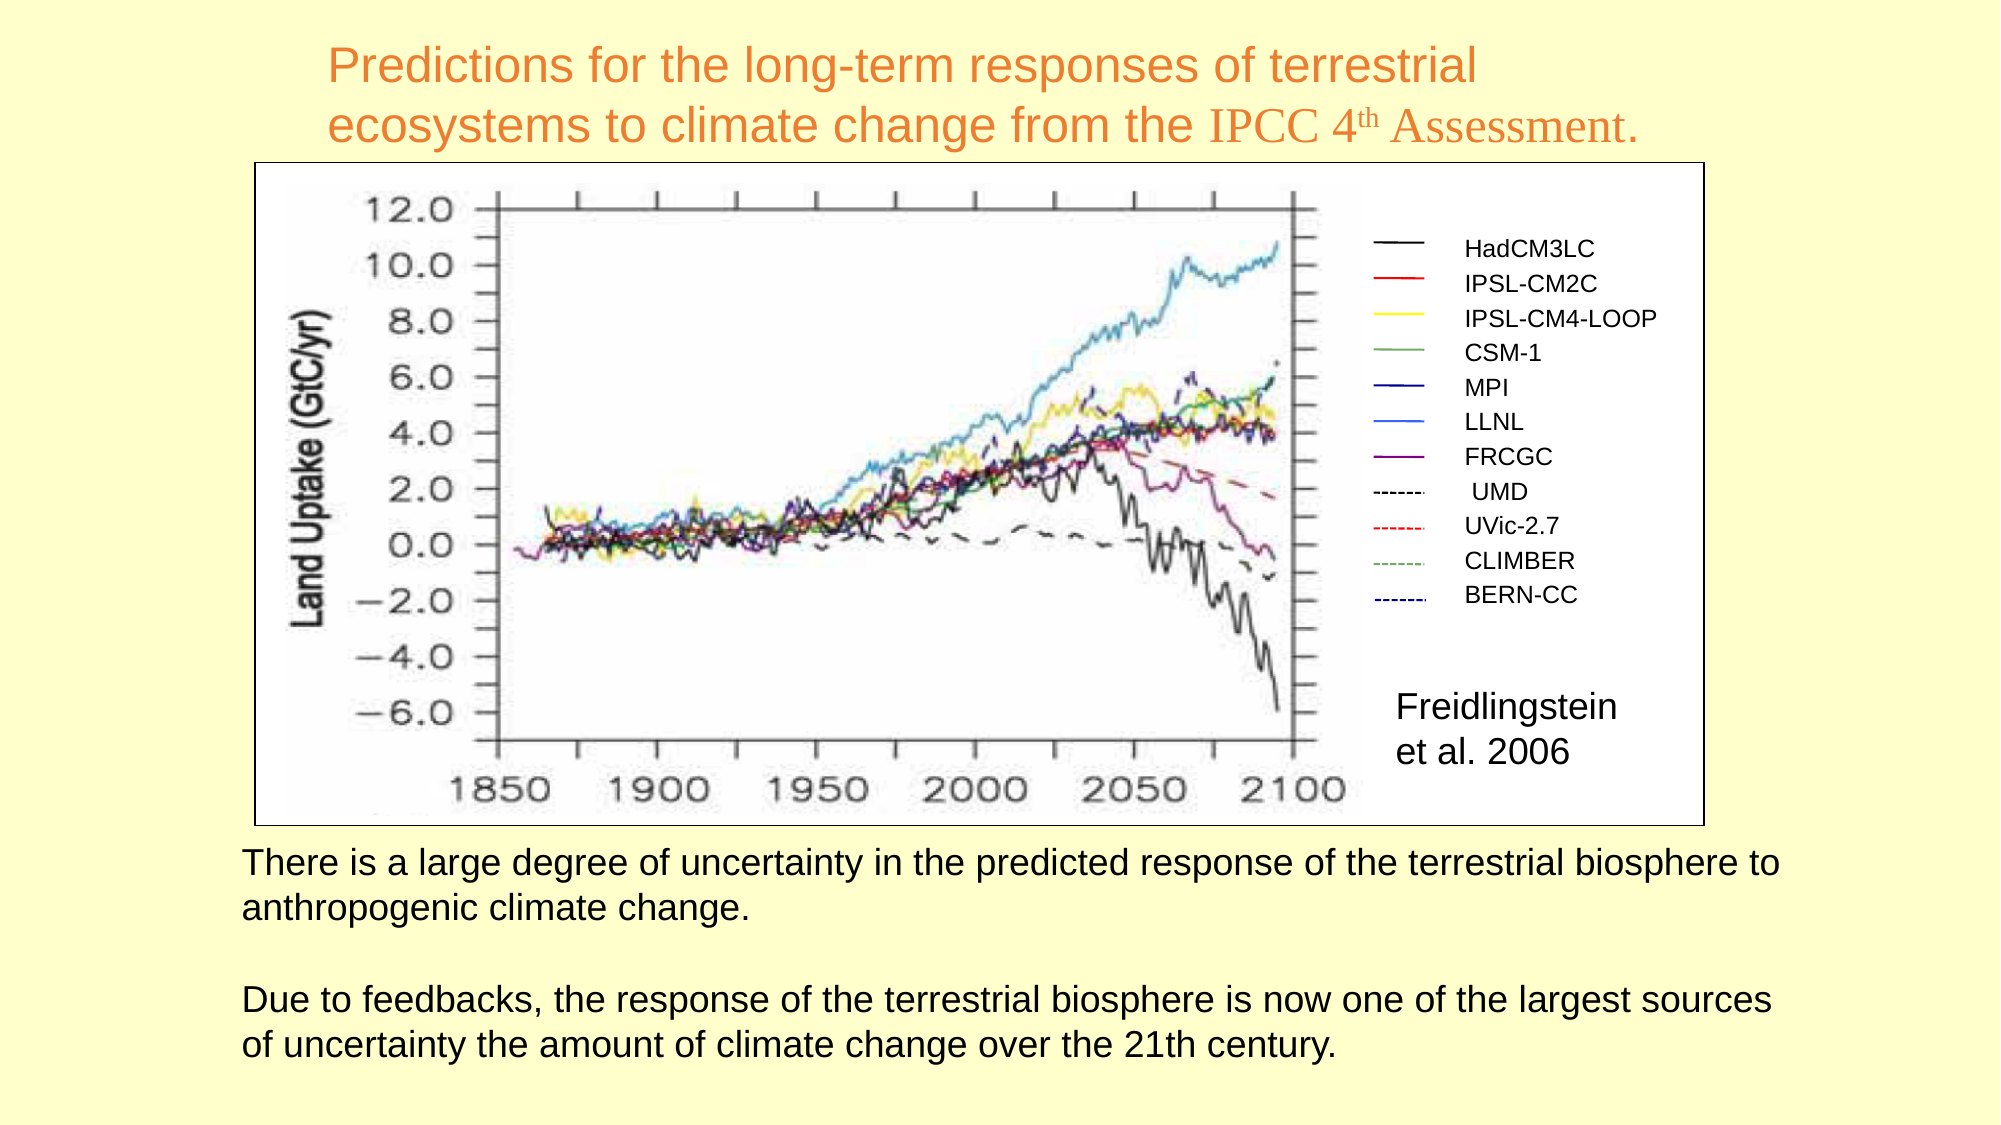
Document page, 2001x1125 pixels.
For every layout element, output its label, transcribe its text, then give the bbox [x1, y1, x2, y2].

text_box Freidlingstein et al. 2006 [1380, 674, 1644, 780]
text_box Due to feedbacks, the response of the terrestrial biosphere is now one of the largest sources of uncertainty the amount of climate change over the 21th century. [241, 974, 1775, 1066]
picture [267, 183, 1364, 816]
text_box HadCM3LC IPSL-CM2C IPSL-CM4-LOOP CSM-1 MPI LLNL FRCGC UMD UVic-2.7 CLIMBER BERN-CC [1449, 225, 1692, 617]
text_box Predictions for the long-term responses of terrestrial ecosystems to climate change from the IPCC 4th Assessment. [312, 24, 1713, 160]
text_box [255, 162, 1705, 826]
text_box There is a large degree of uncertainty in the predicted response of the terrestrial biosphere to anthropogenic climate change. [241, 837, 1813, 928]
